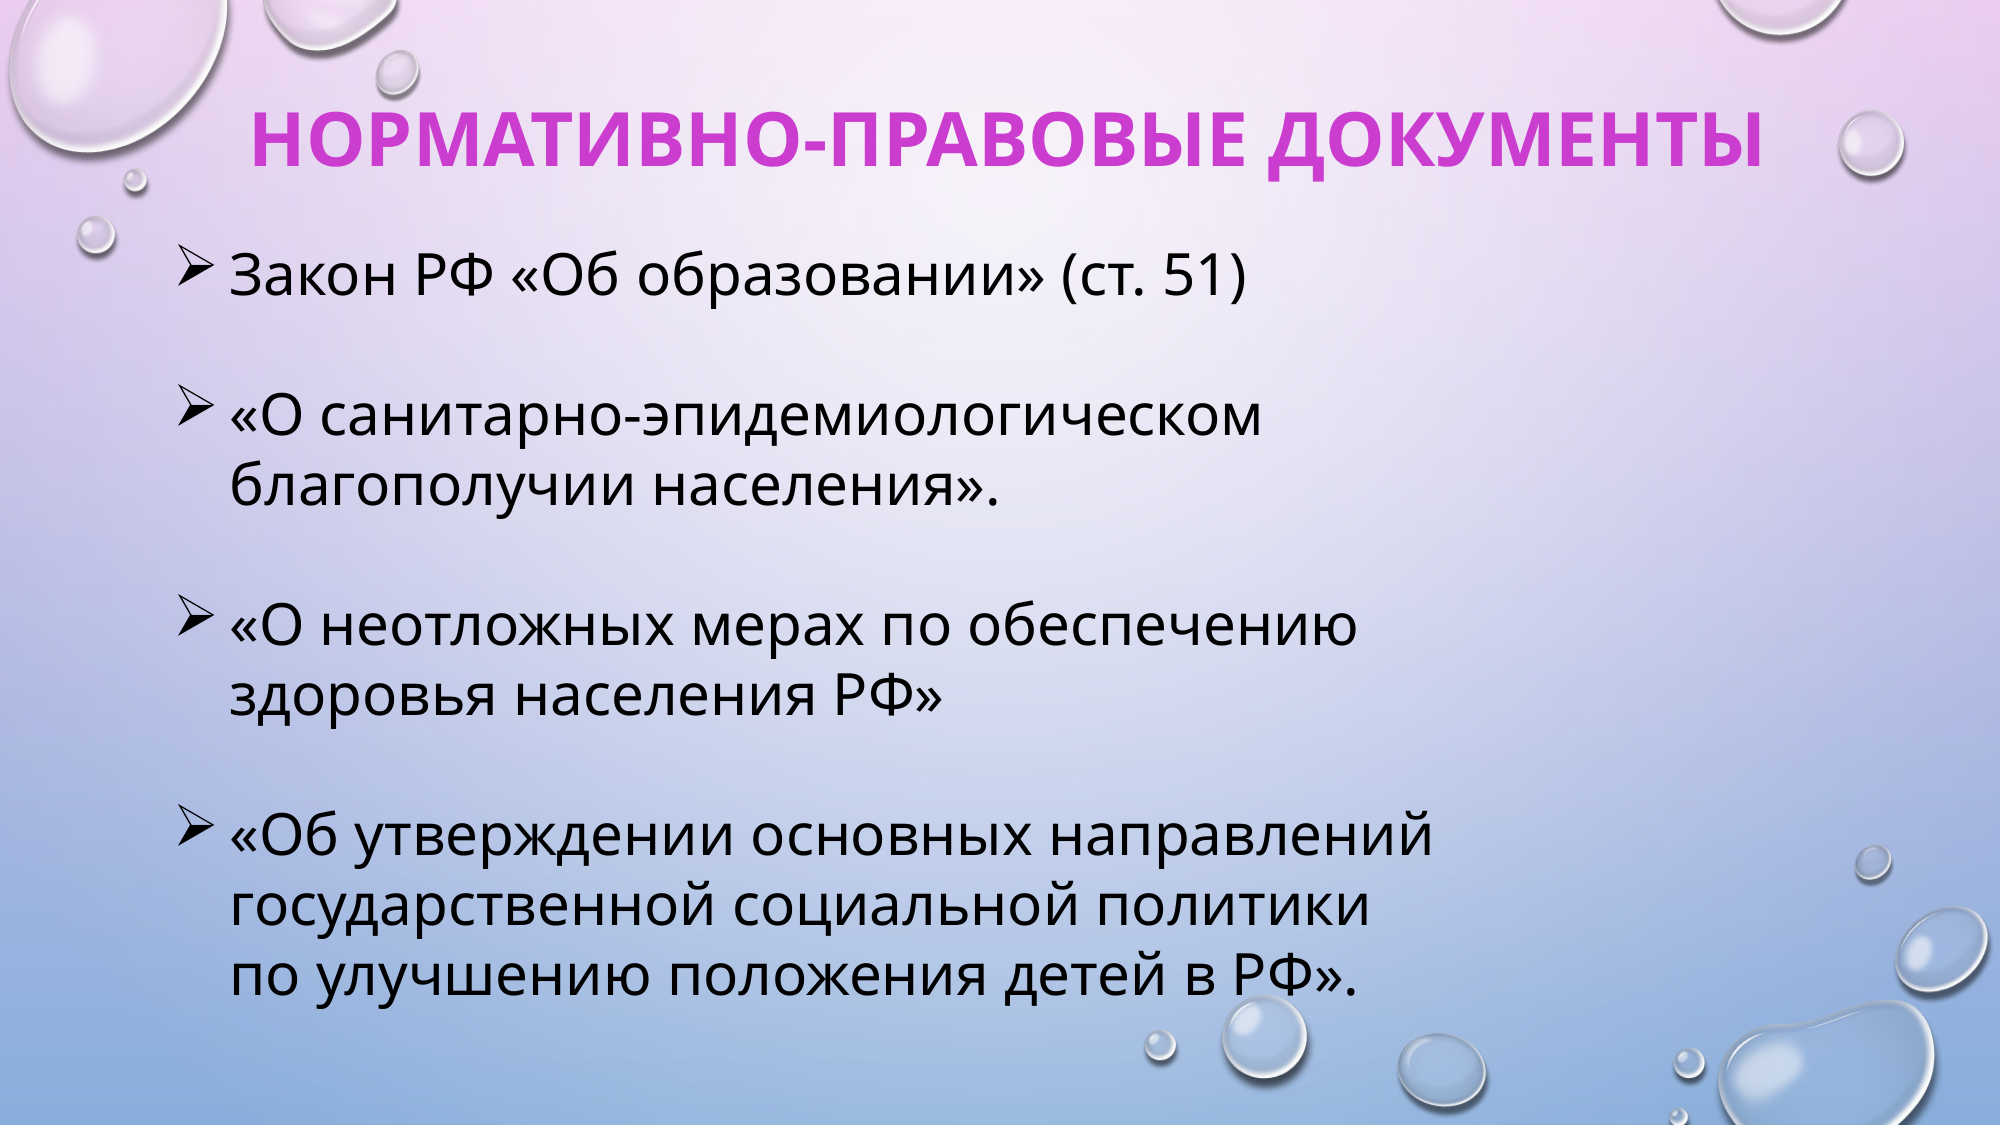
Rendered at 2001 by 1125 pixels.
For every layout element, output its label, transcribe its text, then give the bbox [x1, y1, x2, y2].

title нормативно-правовые документы [158, 33, 1859, 252]
picture [0, 0, 2000, 1125]
text_box Закон РФ «Об образовании» (ст. 51) «О санитарно-эпидемиологическом благополучии населения». «О неотложных мерах по обеспечению здоровья населения РФ» «Об утверждении основных направлений государственной социальной политики по улучшению положения детей в РФ». [158, 230, 1456, 1015]
